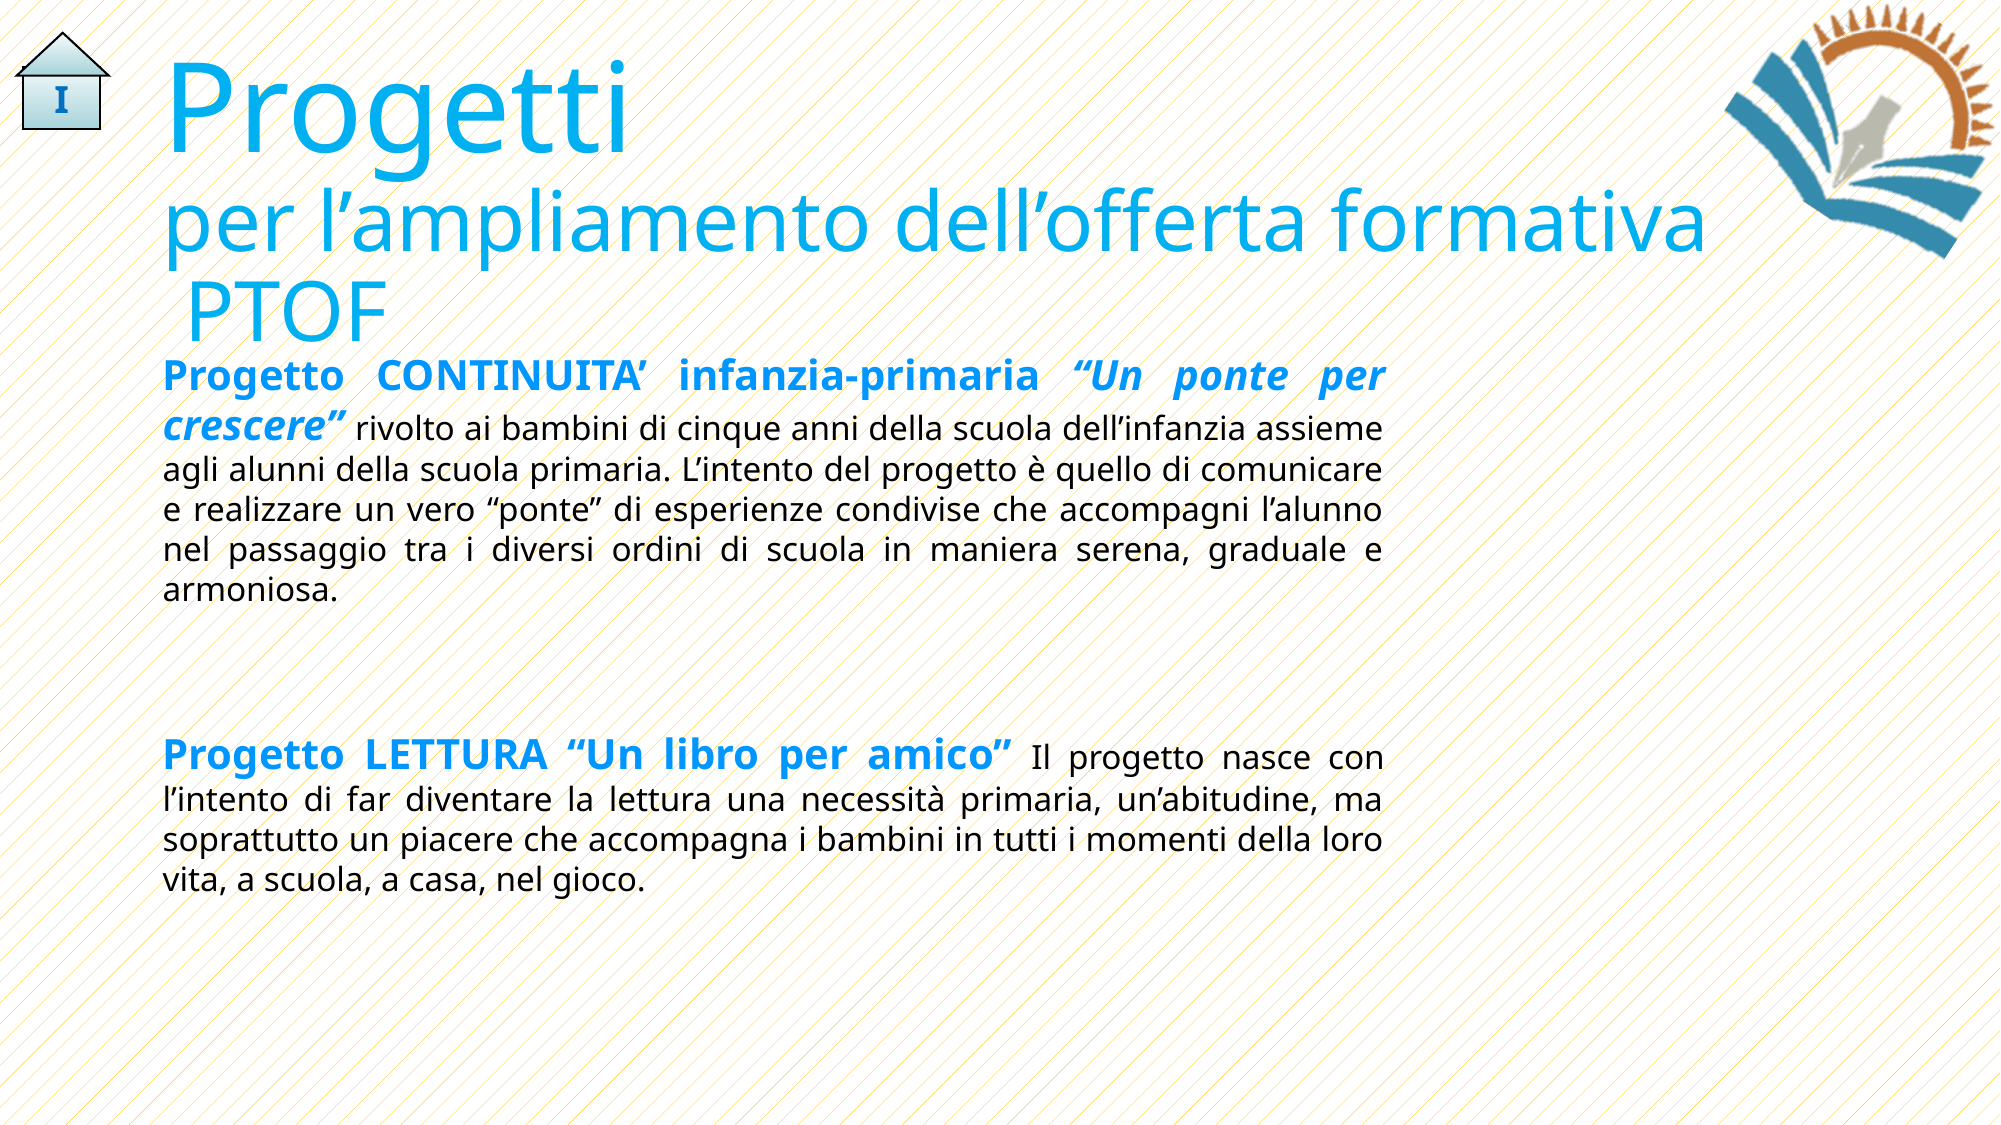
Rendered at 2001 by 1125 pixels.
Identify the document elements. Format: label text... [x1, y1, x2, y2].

title Progetti per l’ampliamento dell’offerta formativa PTOF [147, 37, 1737, 150]
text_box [16, 32, 109, 130]
text_box Progetto CONTINUITA’ infanzia-primaria “Un ponte per crescere” rivolto ai bambini di cinque anni della scuola dell’infanzia assieme agli alunni della scuola primaria. L’intento del progetto è quello di comunicare e realizzare un vero “ponte” di esperienze condivise che accompagni l’alunno nel passaggio tra i diversi ordini di scuola in maniera serena, graduale e armoniosa. Progetto LETTURA “Un libro per amico” Il progetto nasce con l’intento di far diventare la lettura una necessità primaria, un’abitudine, ma soprattutto un piacere che accompagna i bambini in tutti i momenti della loro vita, a scuola, a casa, nel gioco. [147, 341, 1400, 946]
picture [1700, 0, 2001, 295]
